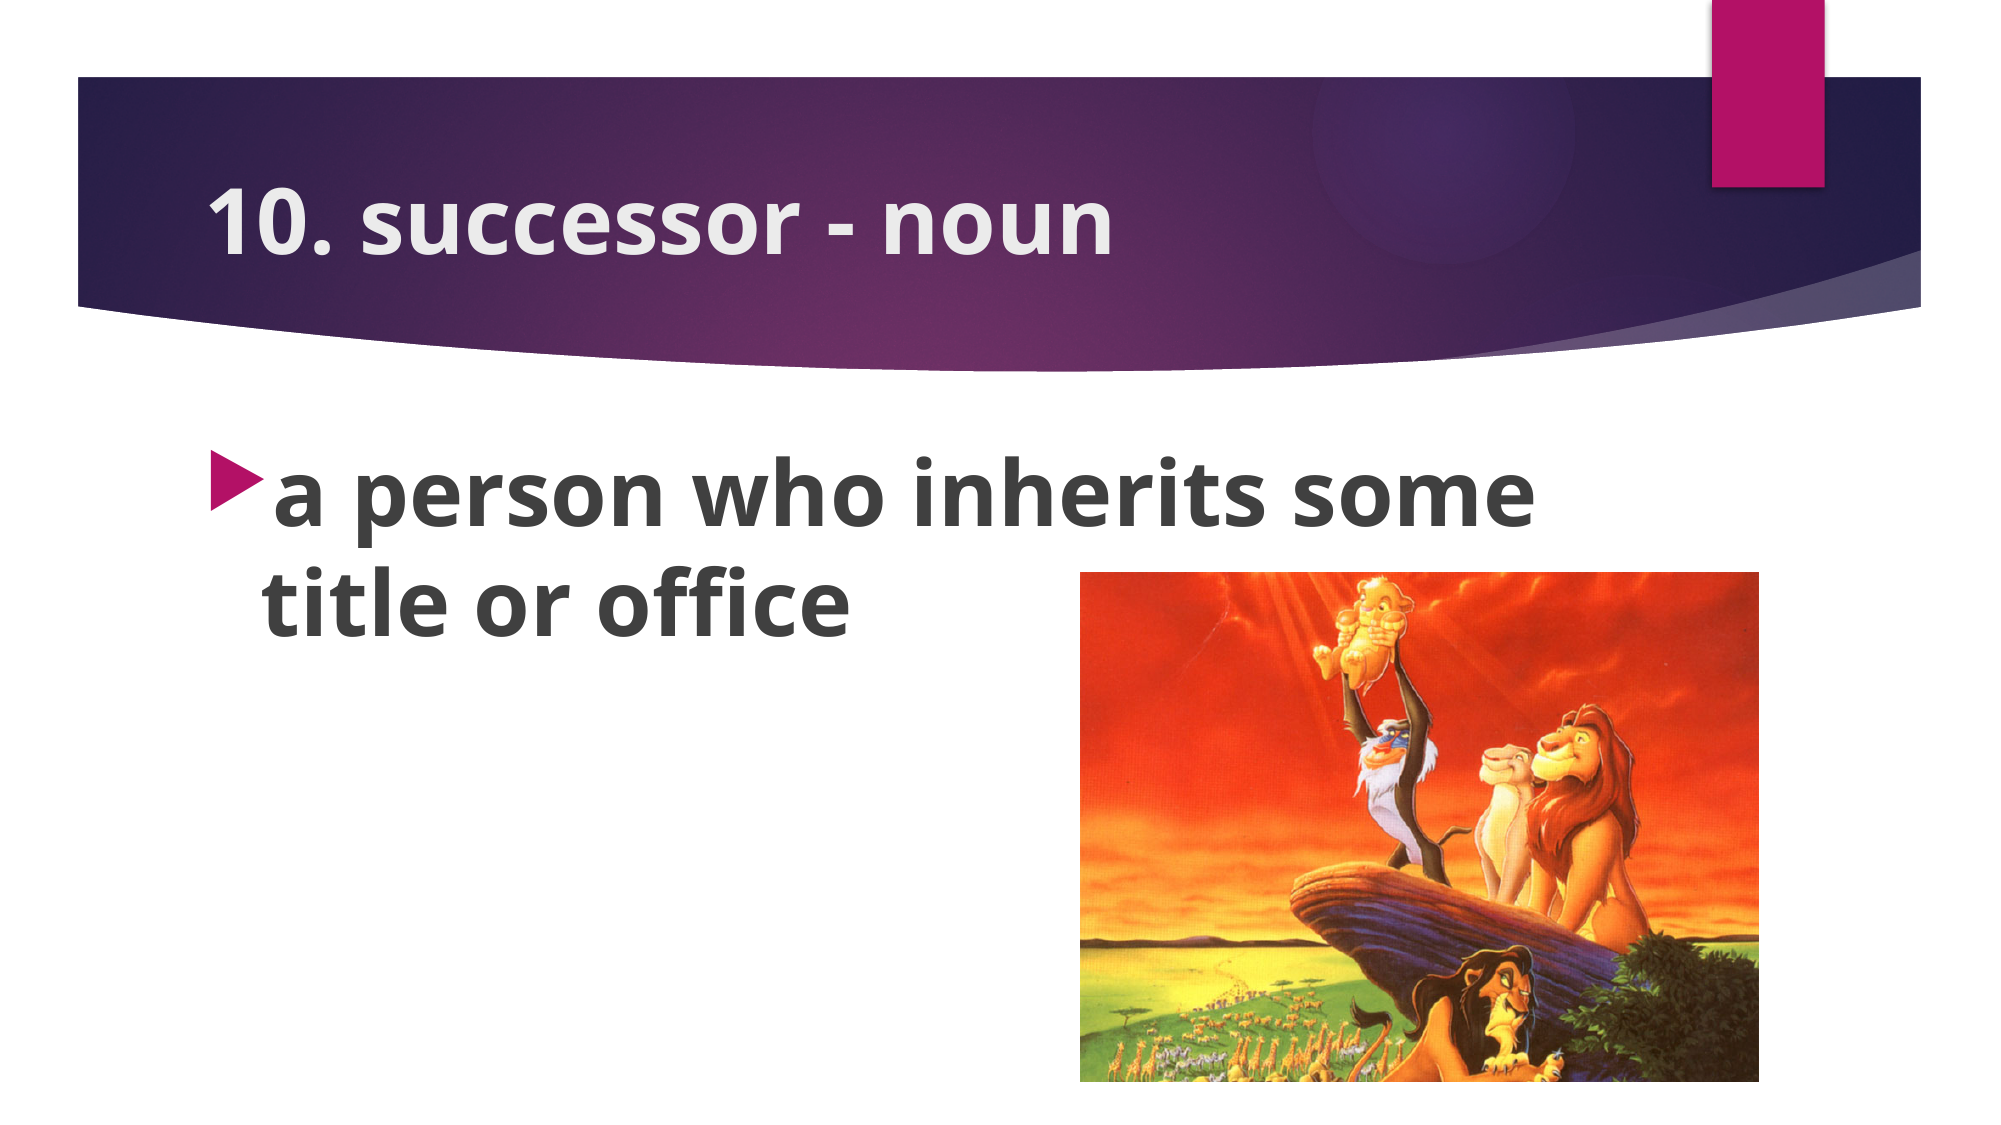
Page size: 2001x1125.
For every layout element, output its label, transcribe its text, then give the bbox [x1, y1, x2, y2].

list a person who inherits some title or office [189, 427, 1638, 988]
picture [1079, 572, 1760, 1083]
title 10. successor - noun [189, 159, 1627, 276]
